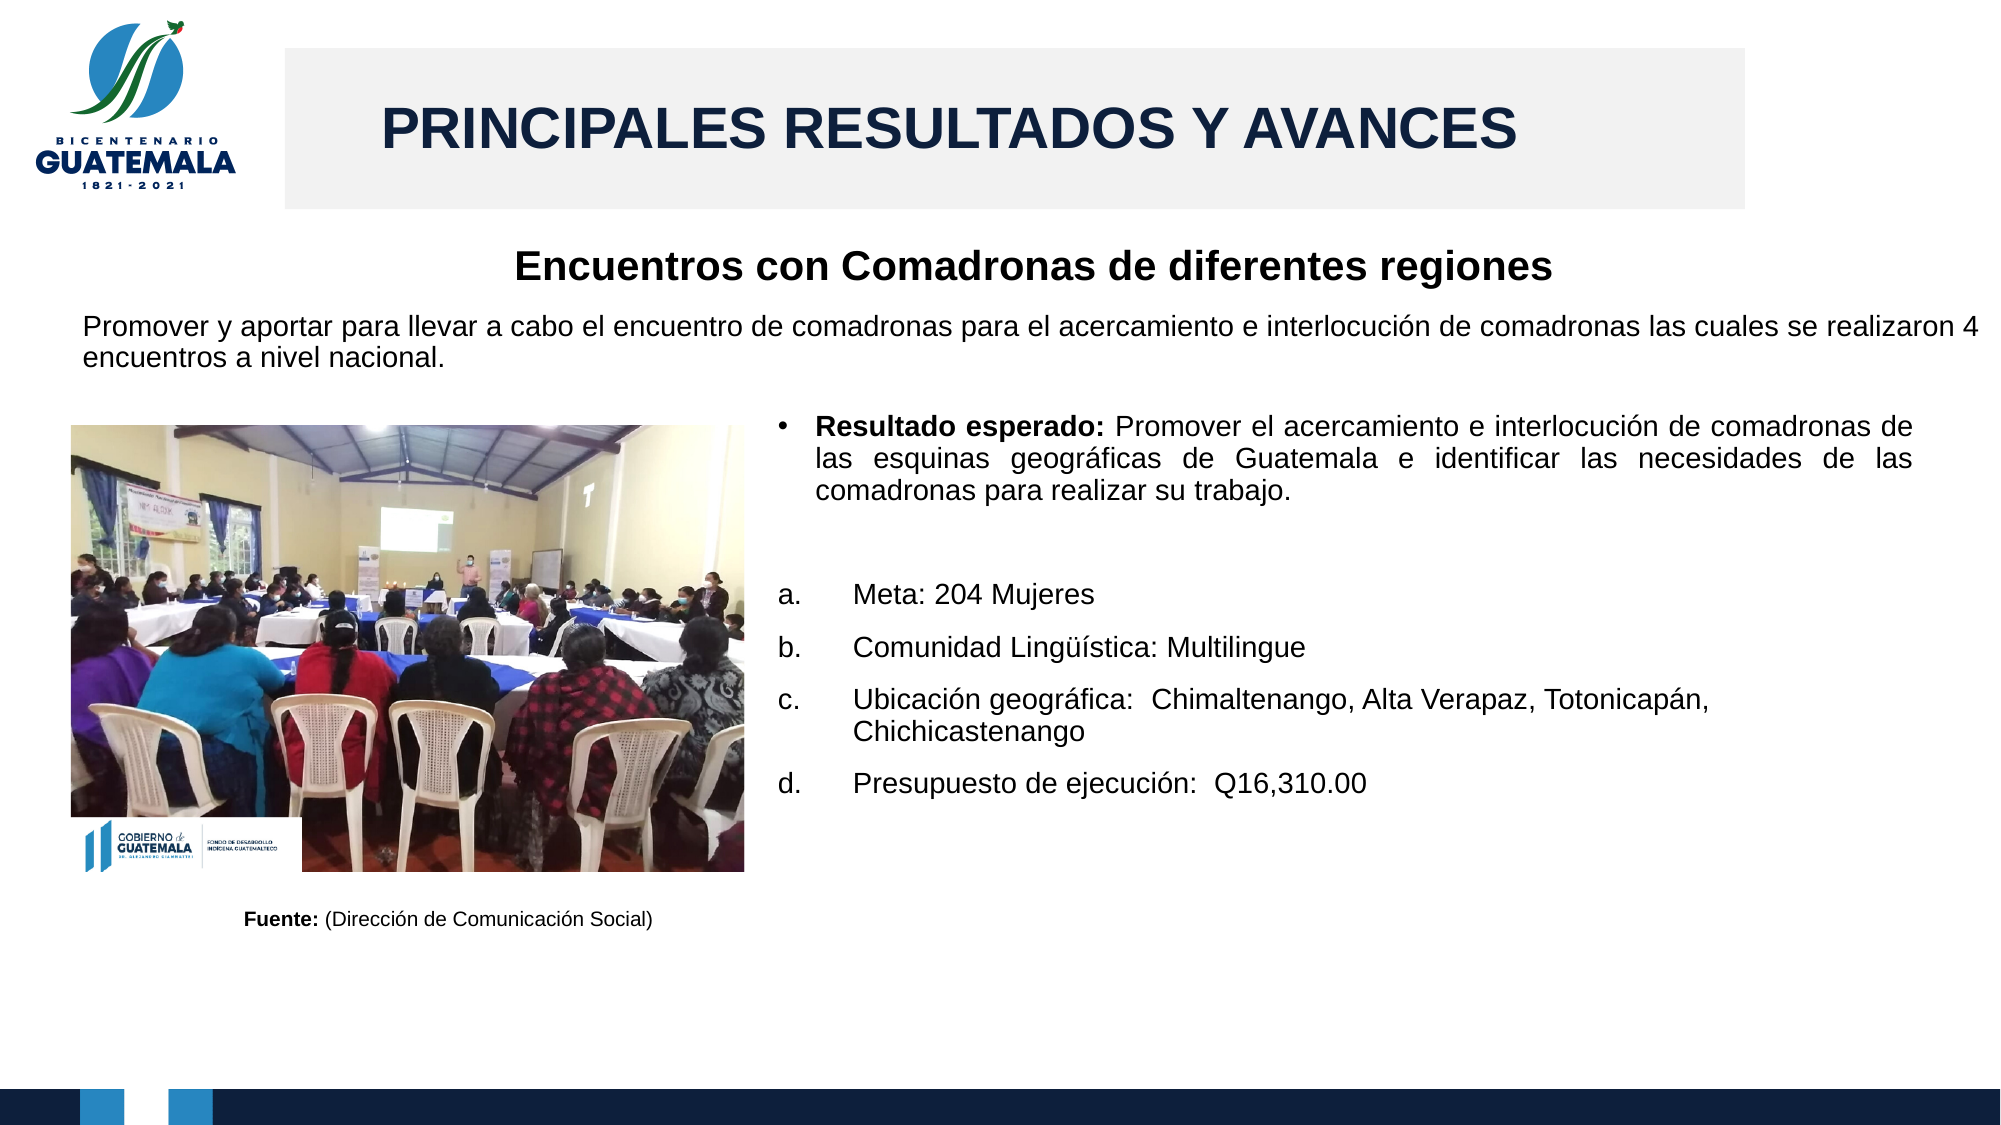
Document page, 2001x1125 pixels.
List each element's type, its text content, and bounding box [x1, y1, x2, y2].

text_box PRINCIPALES RESULTADOS Y AVANCES [298, 74, 1602, 185]
text_box Resultado esperado: Promover el acercamiento e interlocución de comadronas de las esquinas geográficas de Guatemala e identificar las necesidades de las comadronas para realizar su trabajo. Meta: 204 Mujeres Comunidad Lingüística: Multilingue Ubicación geográfica: Chimaltenango, Alta Verapaz, Totonicapán, Chichicastenango Presupuesto de ejecución: Q16,310.00 [762, 404, 1930, 1068]
picture [0, 0, 2001, 1125]
text_box Encuentros con Comadronas de diferentes regiones Promover y aportar para llevar a cabo el encuentro de comadronas para el acercamiento e interlocución de comadronas las cuales se realizaron 4 encuentros a nivel nacional. Fuente: (Dirección de Comunicación Social) [67, 237, 2000, 1060]
